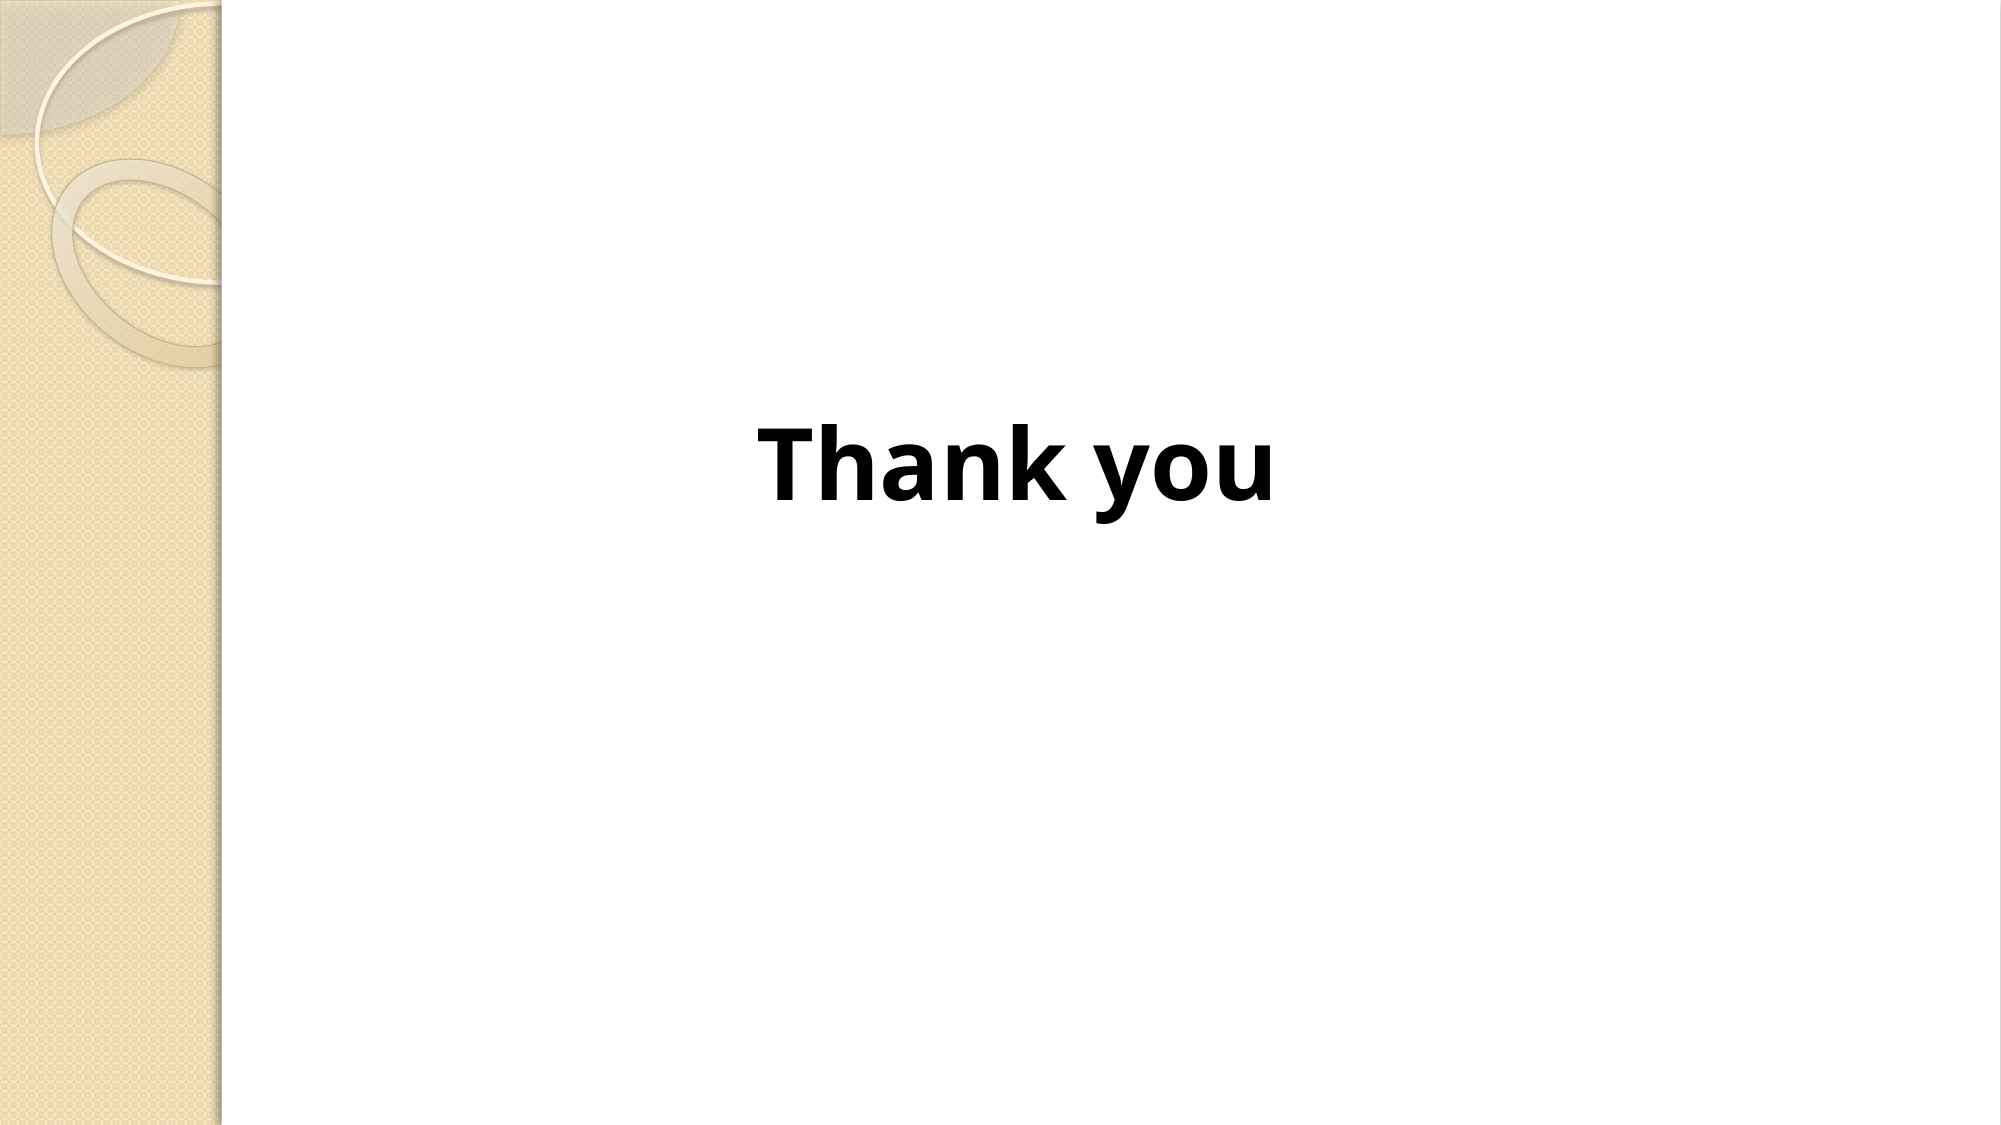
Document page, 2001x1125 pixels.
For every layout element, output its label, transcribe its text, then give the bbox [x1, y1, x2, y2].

text_box Thank you [741, 393, 1294, 529]
